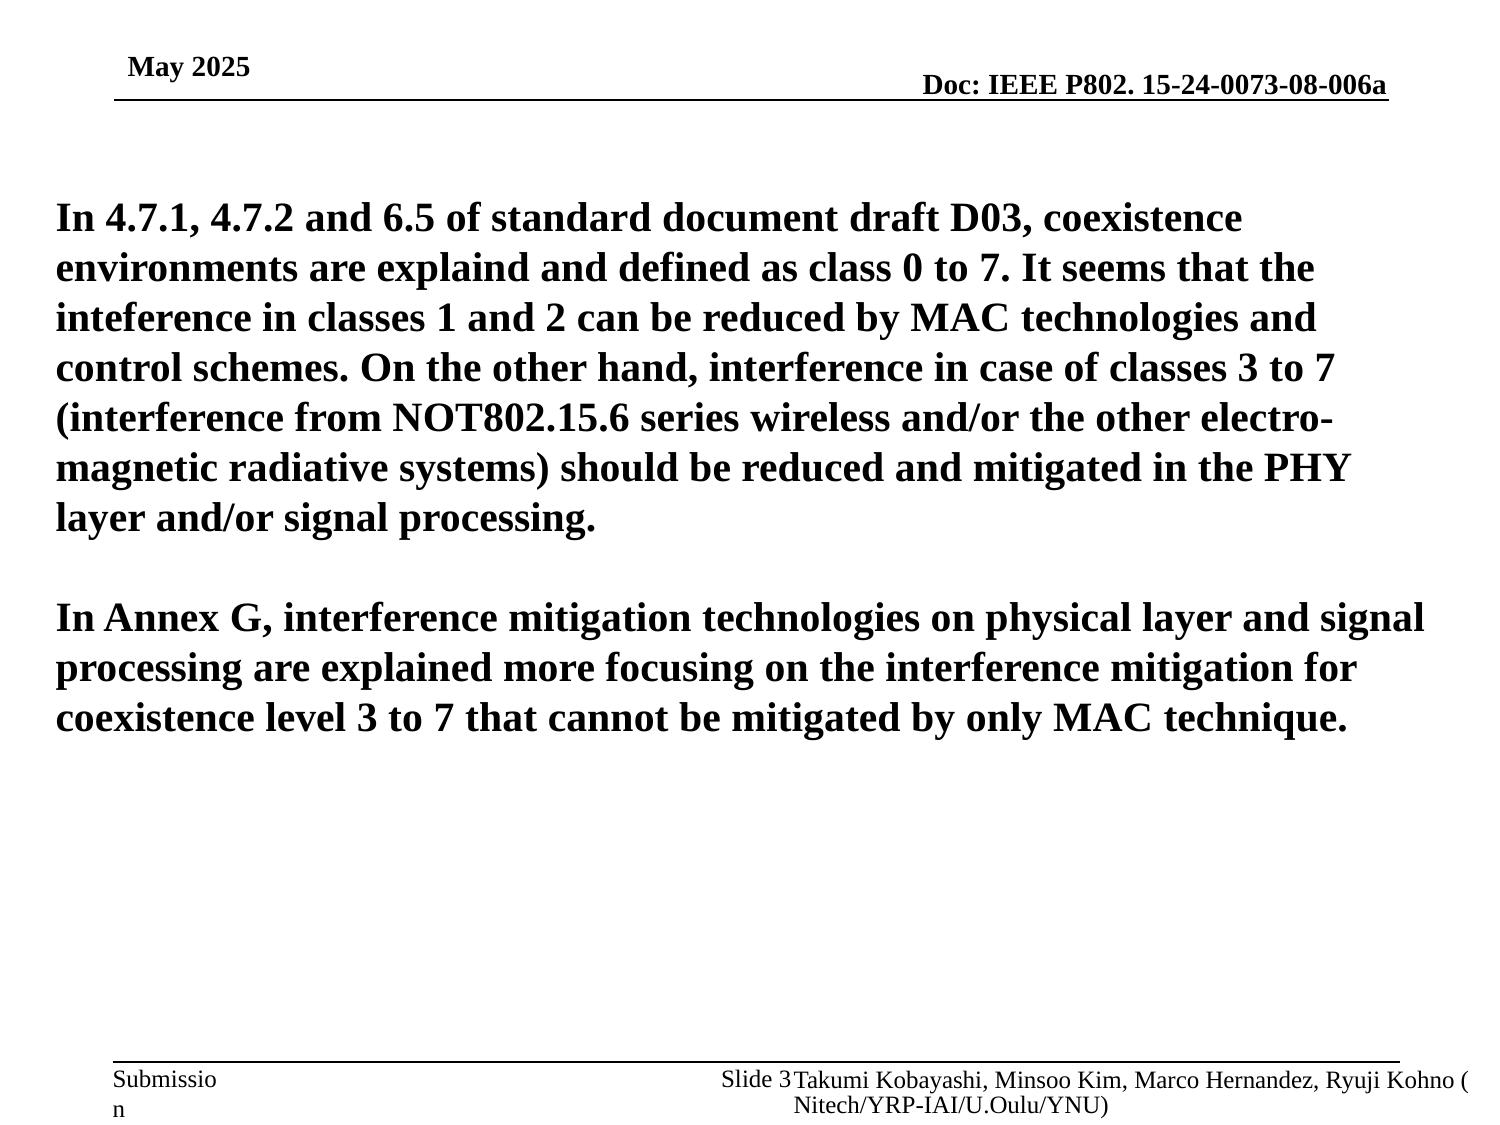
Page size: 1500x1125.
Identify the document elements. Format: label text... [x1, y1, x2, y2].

footer Takumi Kobayashi, Minsoo Kim, Marco Hernandez, Ryuji Kohno (Nitech/YRP-IAI/U.Oulu/YNU) [778, 1048, 1488, 1079]
text_box In 4.7.1, 4.7.2 and 6.5 of standard document draft D03, coexistence environments are explaind and defined as class 0 to 7. It seems that the inteference in classes 1 and 2 can be reduced by MAC technologies and control schemes. On the other hand, interference in case of classes 3 to 7 (interference from NOT802.15.6 series wireless and/or the other electro-magnetic radiative systems) should be reduced and mitigated in the PHY layer and/or signal processing. In Annex G, interference mitigation technologies on physical layer and signal processing are explained more focusing on the interference mitigation for coexistence level 3 to 7 that cannot be mitigated by only MAC technique. [40, 181, 1460, 747]
slide_number Slide 3 [712, 1062, 801, 1093]
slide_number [112, 62, 375, 98]
